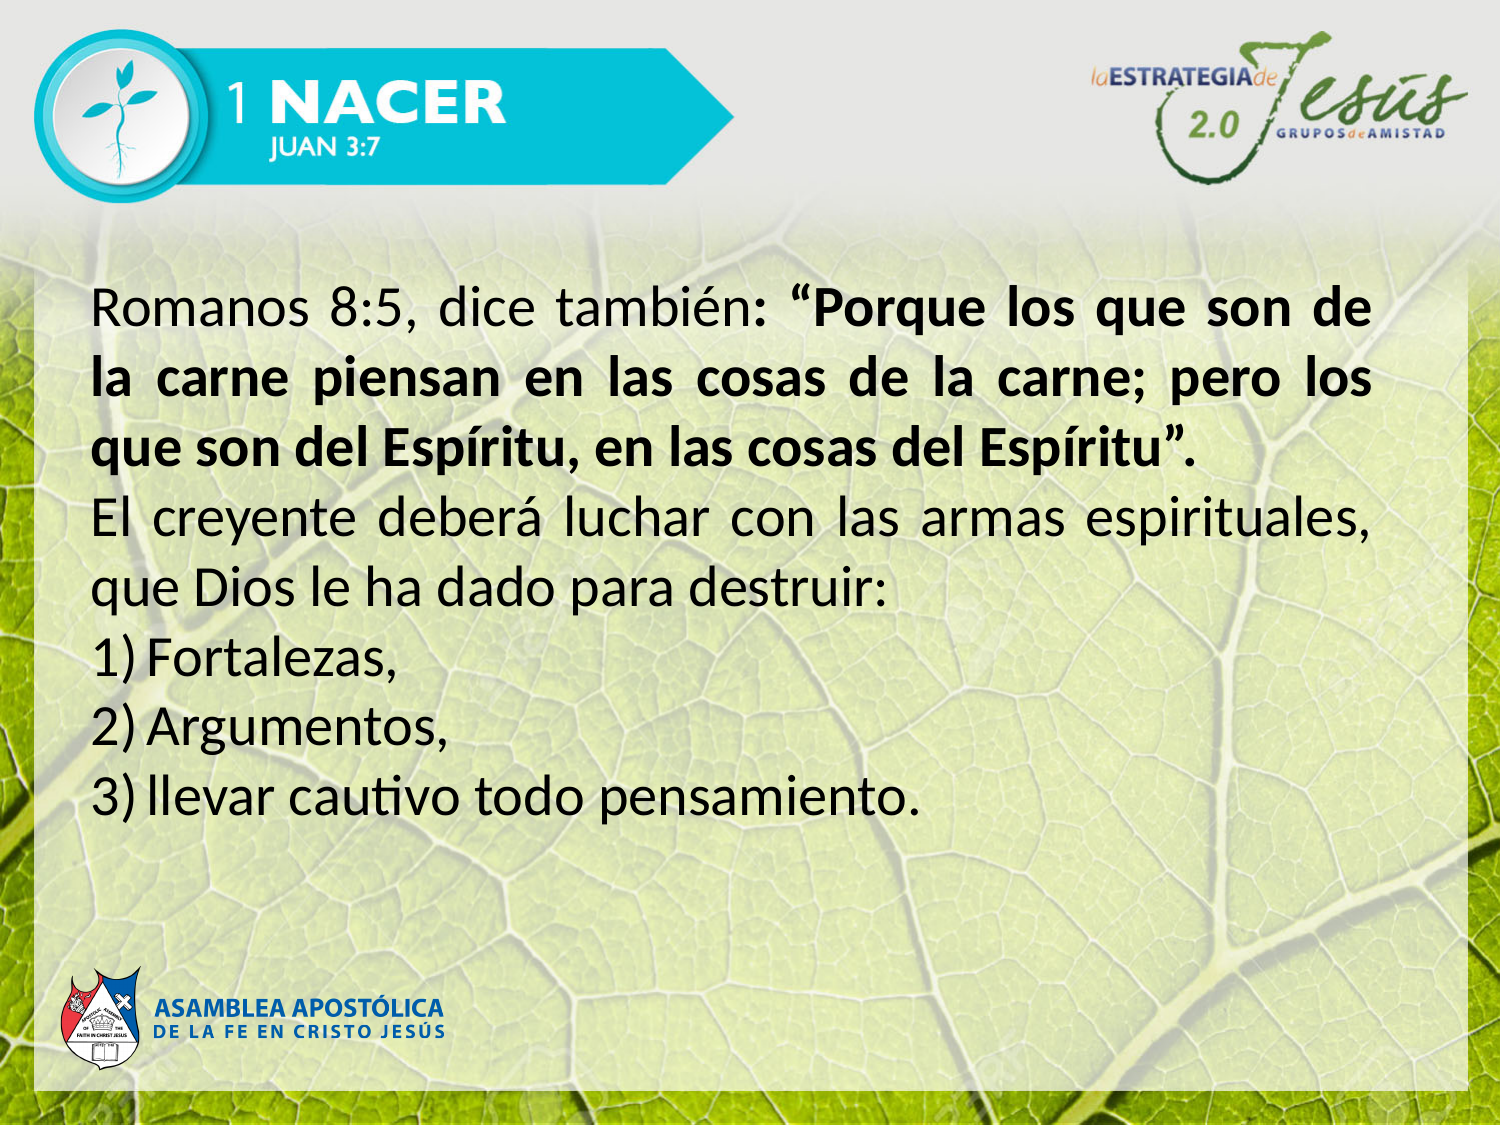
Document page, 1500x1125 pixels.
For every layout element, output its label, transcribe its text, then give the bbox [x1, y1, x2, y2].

text_box Romanos 8:5, dice también: “Porque los que son de la carne piensan en las cosas de la carne; pero los que son del Espíritu, en las cosas del Espíritu”. El creyente deberá luchar con las armas espirituales, que Dios le ha dado para destruir: Fortalezas, Argumentos, llevar cautivo todo pensamiento. [75, 260, 1388, 835]
picture [0, 0, 1500, 1125]
